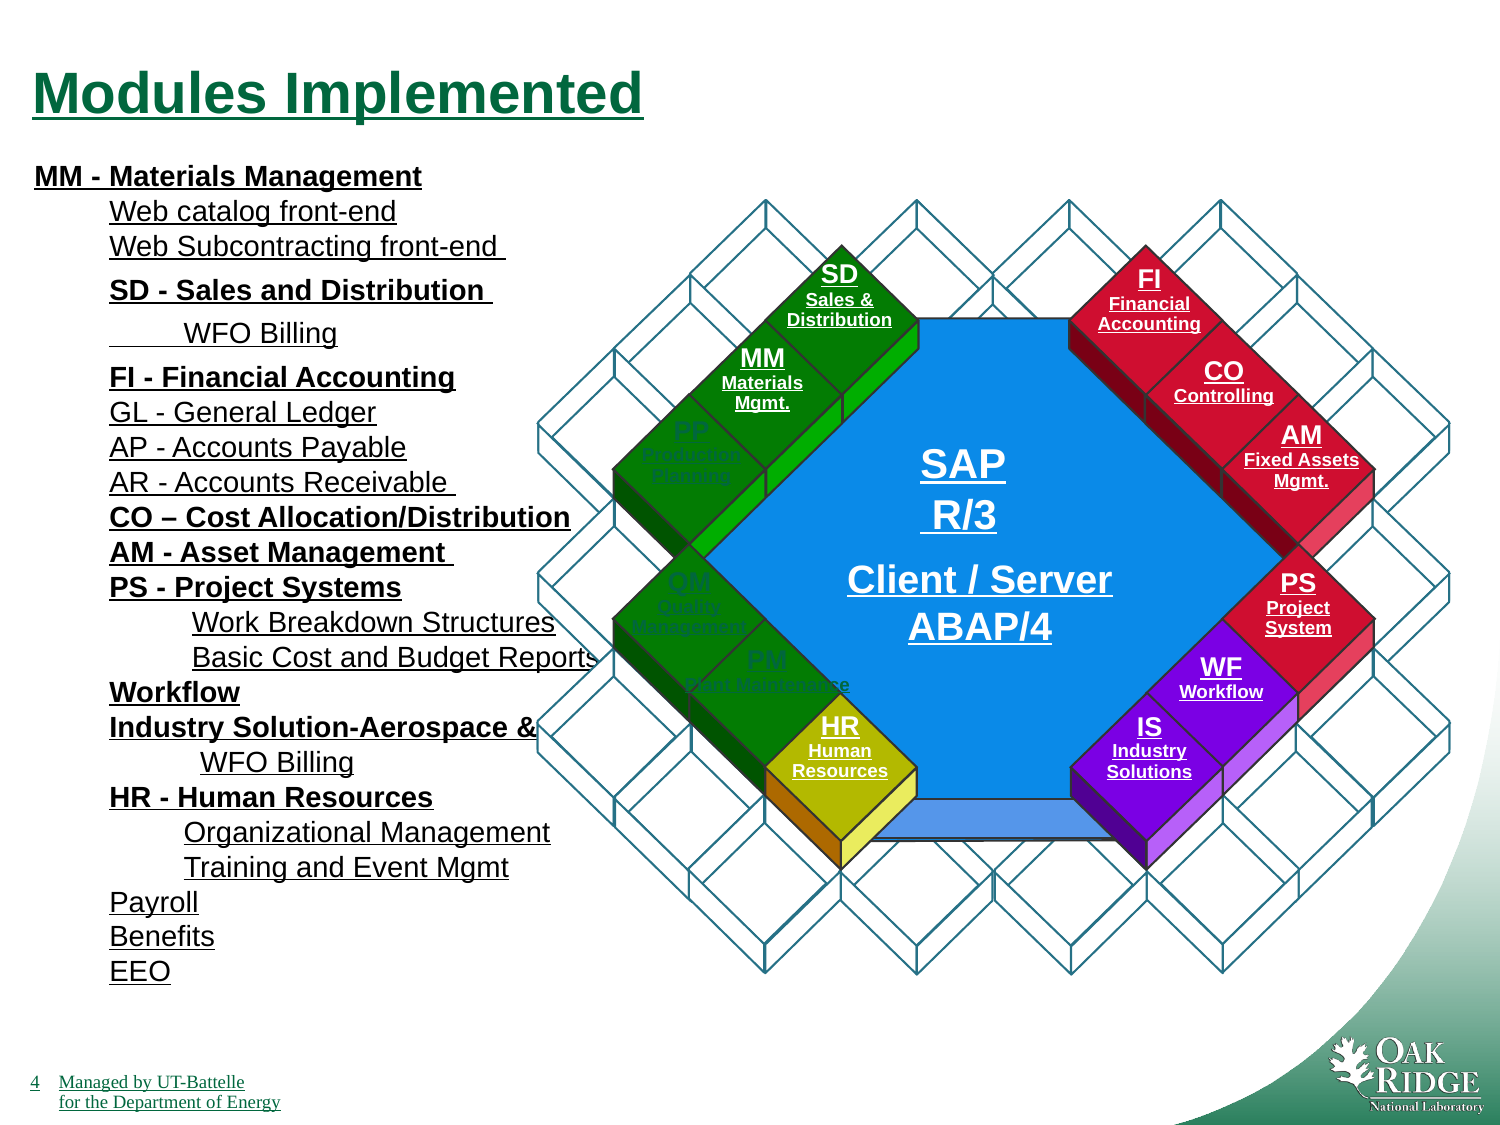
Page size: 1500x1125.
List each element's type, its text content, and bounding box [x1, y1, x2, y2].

picture [1318, 1027, 1495, 1119]
text_box MM - Materials Management Web catalog front-end Web Subcontracting front-end SD - Sales and Distribution WFO Billing FI - Financial Accounting GL - General Ledger AP - Accounts Payable AR - Accounts Receivable CO – Cost Allocation/Distribution AM - Asset Management PS - Project Systems Work Breakdown Structures Basic Cost and Budget Reports Workflow Industry Solution-Aerospace & Def WFO Billing HR - Human Resources Organizational Management Training and Event Mgmt Payroll Benefits EEO [19, 149, 620, 950]
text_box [537, 199, 1451, 976]
text_box Modules Implemented [17, 43, 1461, 138]
